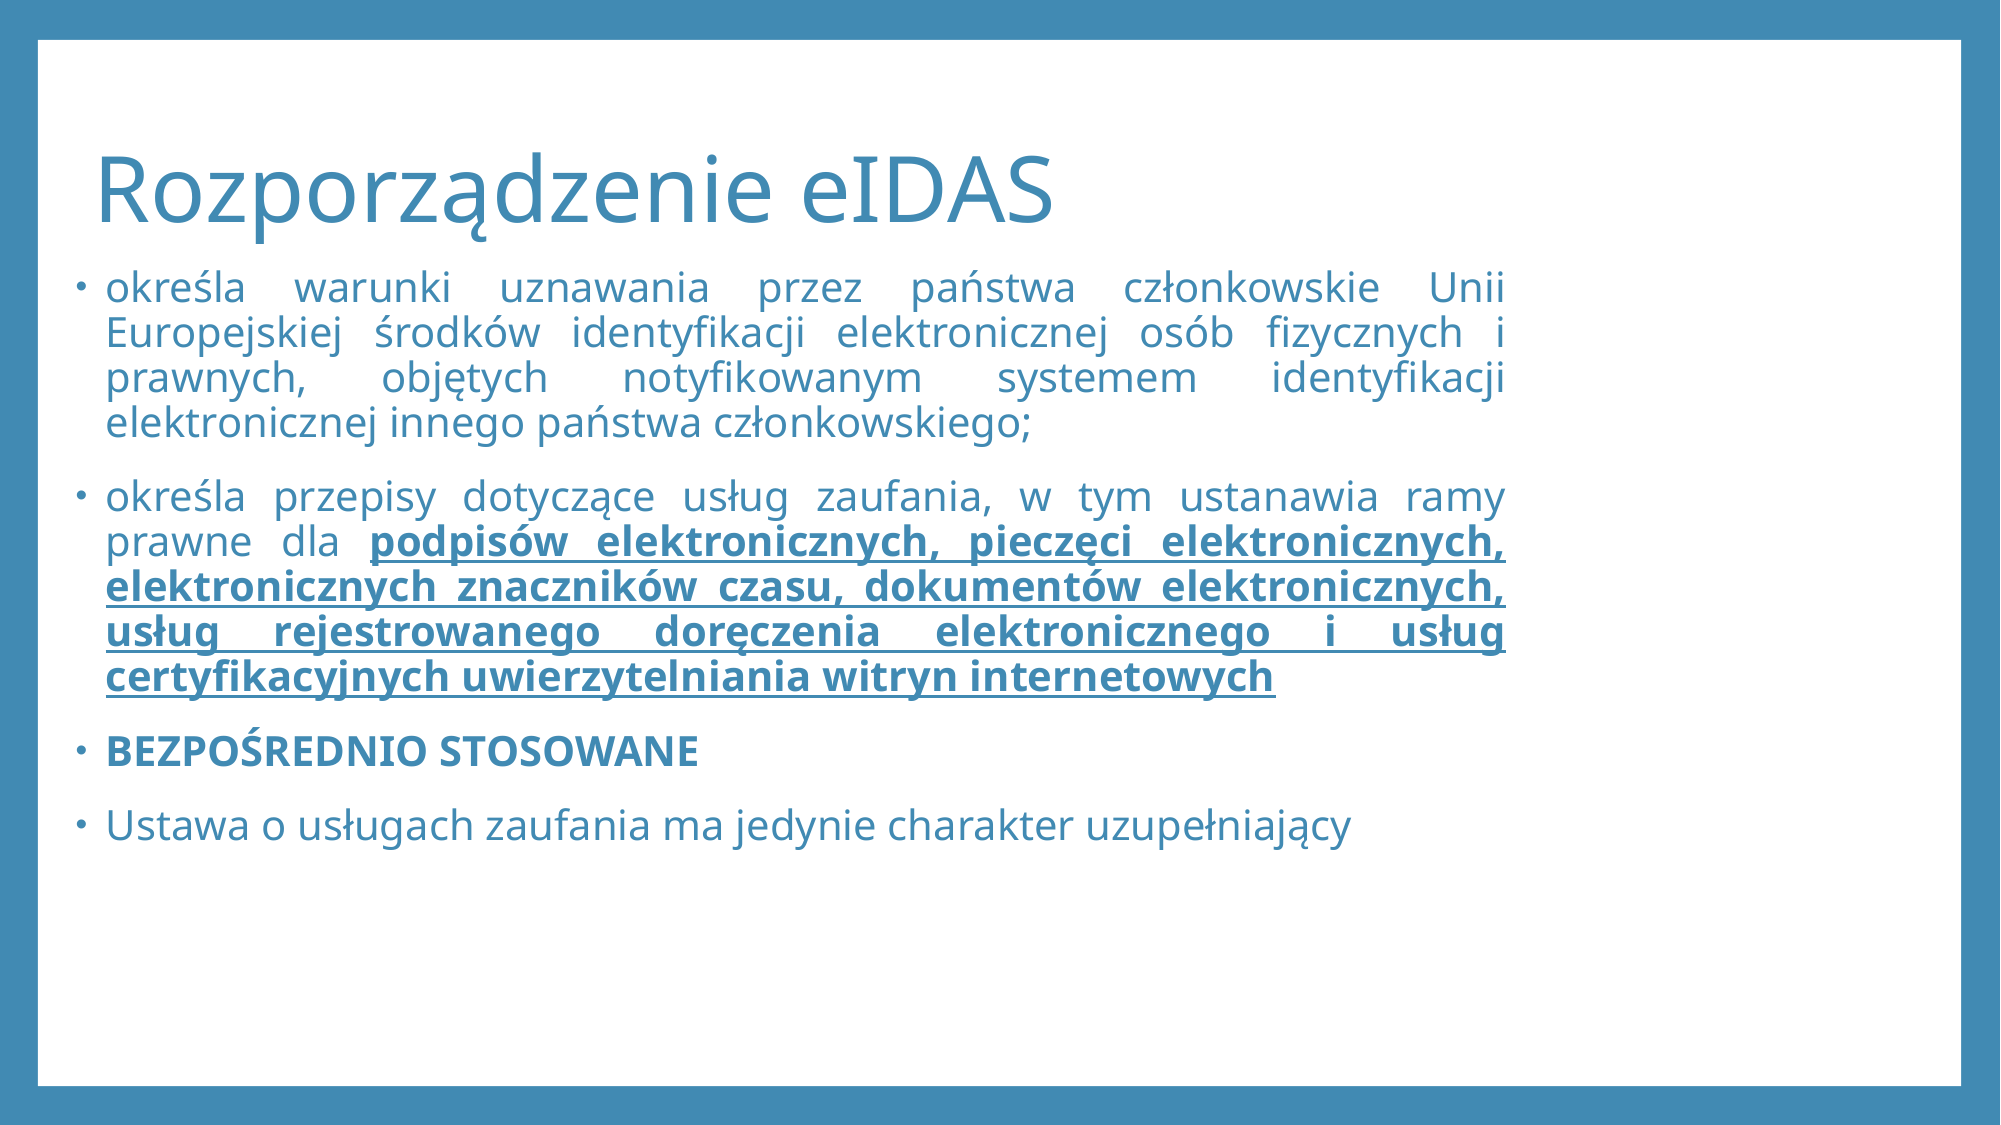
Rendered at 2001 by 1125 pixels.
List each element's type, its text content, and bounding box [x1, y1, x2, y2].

title Rozporządzenie eIDAS [79, 81, 1699, 305]
list określa warunki uznawania przez państwa członkowskie Unii Europejskiej środków identyfikacji elektronicznej osób fizycznych i prawnych, objętych notyfikowanym systemem identyfikacji elektronicznej innego państwa członkowskiego; określa przepisy dotyczące usług zaufania, w tym ustanawia ramy prawne dla podpisów elektronicznych, pieczęci elektronicznych, elektronicznych znaczników czasu, dokumentów elektronicznych, usług rejestrowanego doręczenia elektronicznego i usług certyfikacyjnych uwierzytelniania witryn internetowych BEZPOŚREDNIO STOSOWANE Ustawa o usługach zaufania ma jedynie charakter uzupełniający [53, 258, 1522, 1125]
